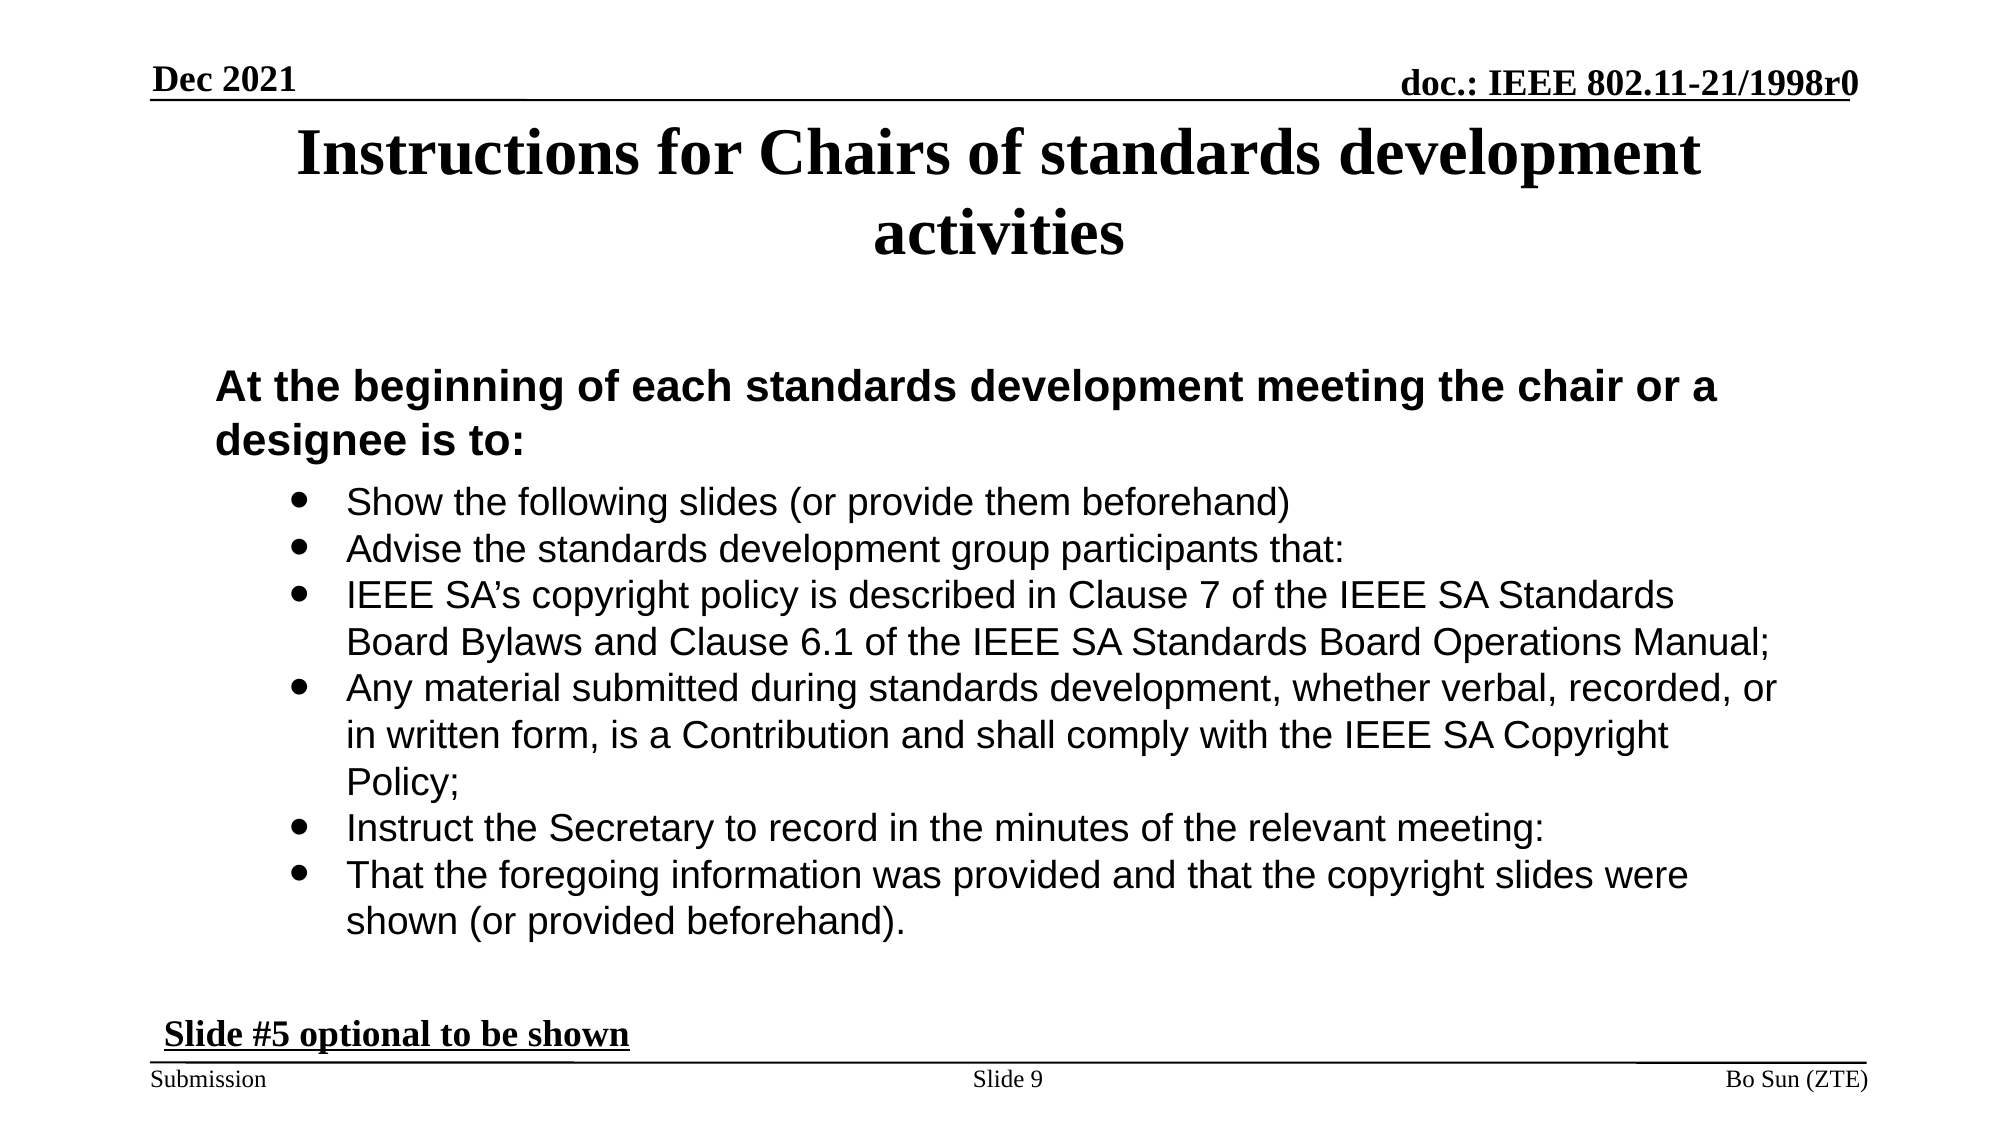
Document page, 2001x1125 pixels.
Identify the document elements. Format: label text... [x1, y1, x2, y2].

text_box At the beginning of each standards development meeting the chair or a designee is to: Show the following slides (or provide them beforehand) Advise the standards development group participants that: IEEE SA’s copyright policy is described in Clause 7 of the IEEE SA Standards Board Bylaws and Clause 6.1 of the IEEE SA Standards Board Operations Manual; Any material submitted during standards development, whether verbal, recorded, or in written form, is a Contribution and shall comply with the IEEE SA Copyright Policy; Instruct the Secretary to record in the minutes of the relevant meeting: That the foregoing information was provided and that the copyright slides were shown (or provided beforehand). [200, 350, 1800, 913]
text_box Slide #5 optional to be shown [149, 1002, 646, 1062]
text_box Instructions for Chairs of standards development activities [187, 100, 1813, 276]
footer Bo Sun (ZTE) [1171, 1061, 1869, 1093]
slide_number Slide 9 [949, 1061, 1067, 1123]
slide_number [152, 54, 563, 100]
